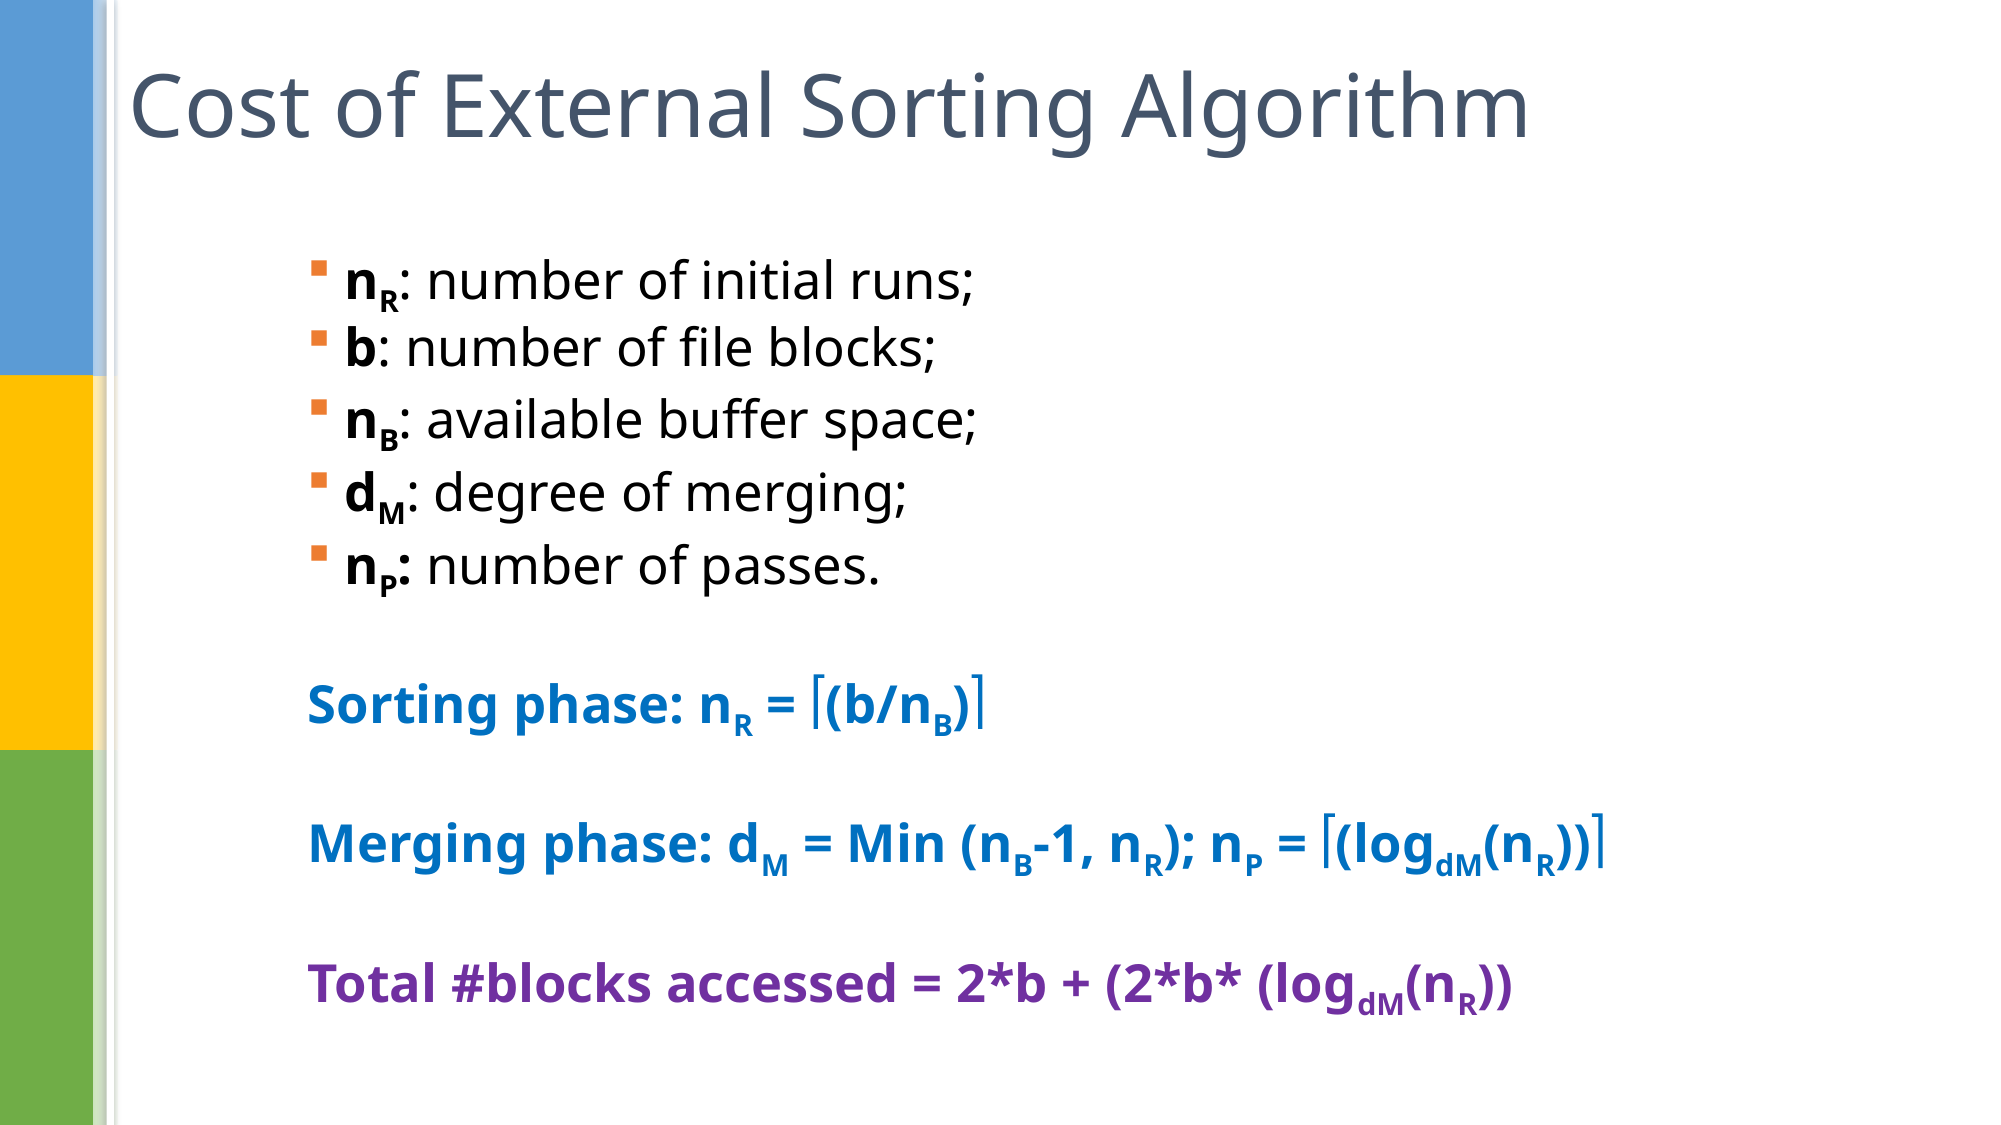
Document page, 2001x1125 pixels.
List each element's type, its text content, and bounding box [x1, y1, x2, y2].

text_box nR: number of initial runs; b: number of file blocks; nB: available buffer space; dM: degree of merging; nP: number of passes. Sorting phase: nR = (b/nB) Merging phase: dM = Min (nB-1, nR); nP = (logdM(nR)) Total #blocks accessed = 2*b + (2*b* (logdM(nR)) [147, 167, 1929, 1027]
title Cost of External Sorting Algorithm [113, 37, 1906, 168]
